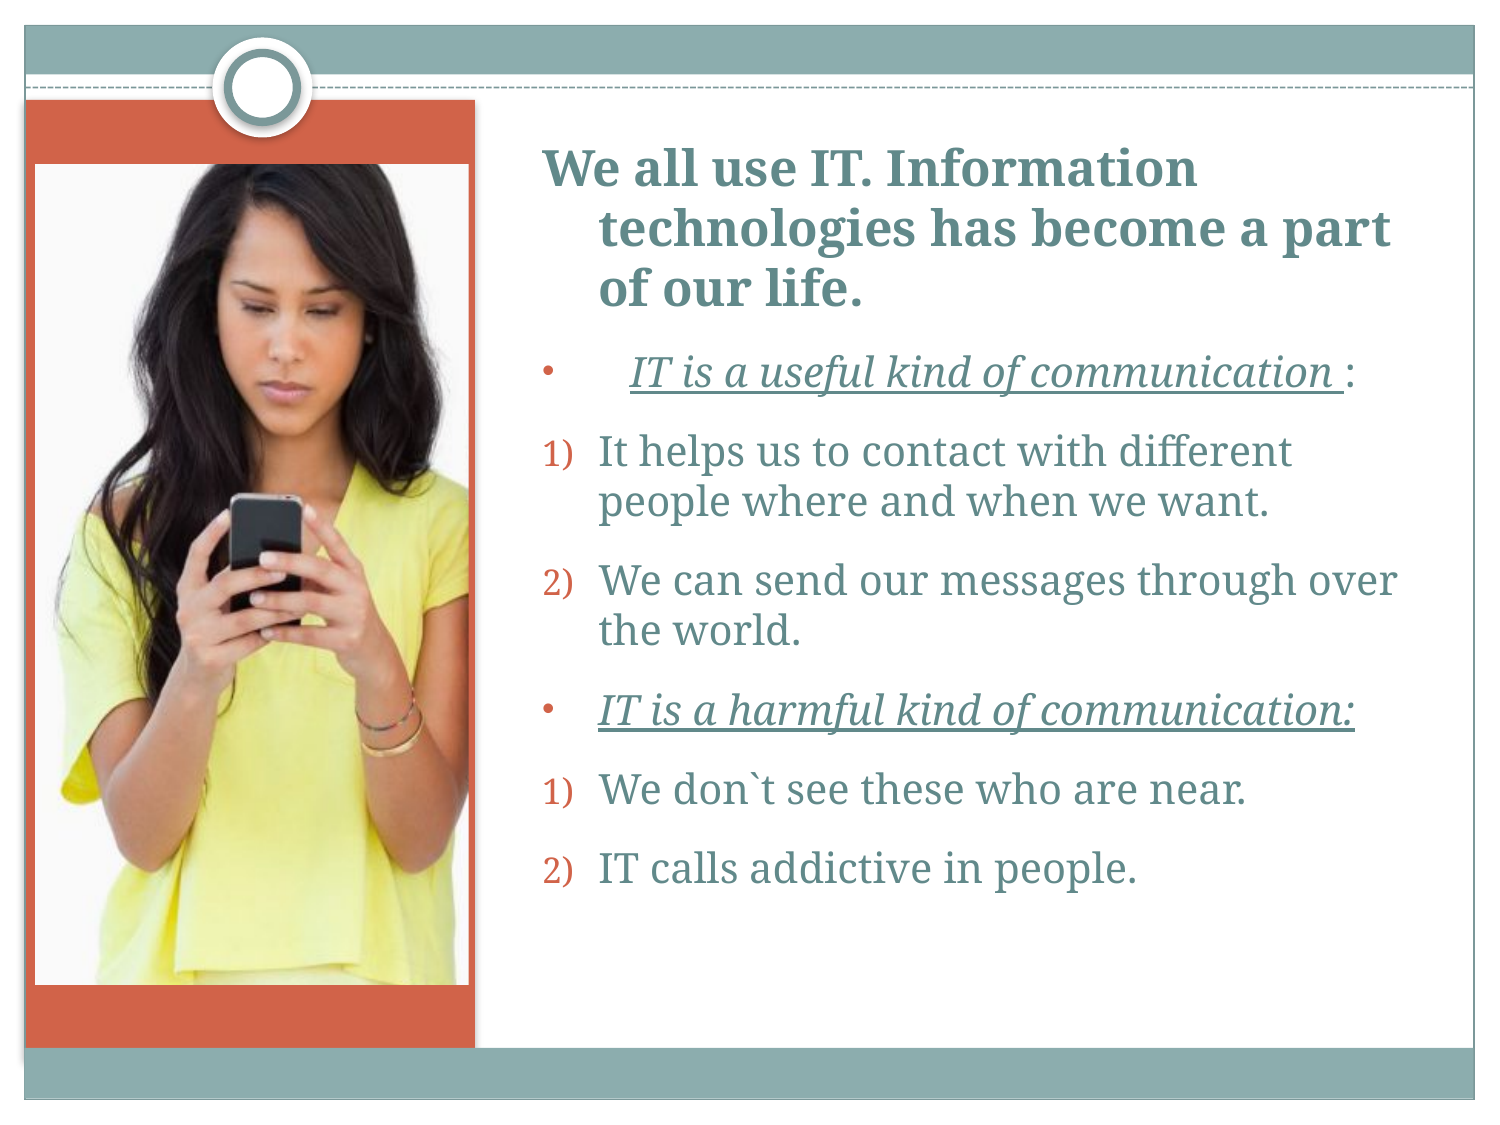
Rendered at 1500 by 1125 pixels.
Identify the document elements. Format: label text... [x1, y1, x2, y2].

picture [34, 163, 469, 985]
list We all use IT. Information technologies has become a part of our life. IT is a useful kind of communication : It helps us to contact with different people where and when we want. We can send our messages through over the world. IT is a harmful kind of communication: We don`t see these who are near. IT calls addictive in people. [527, 128, 1442, 1020]
